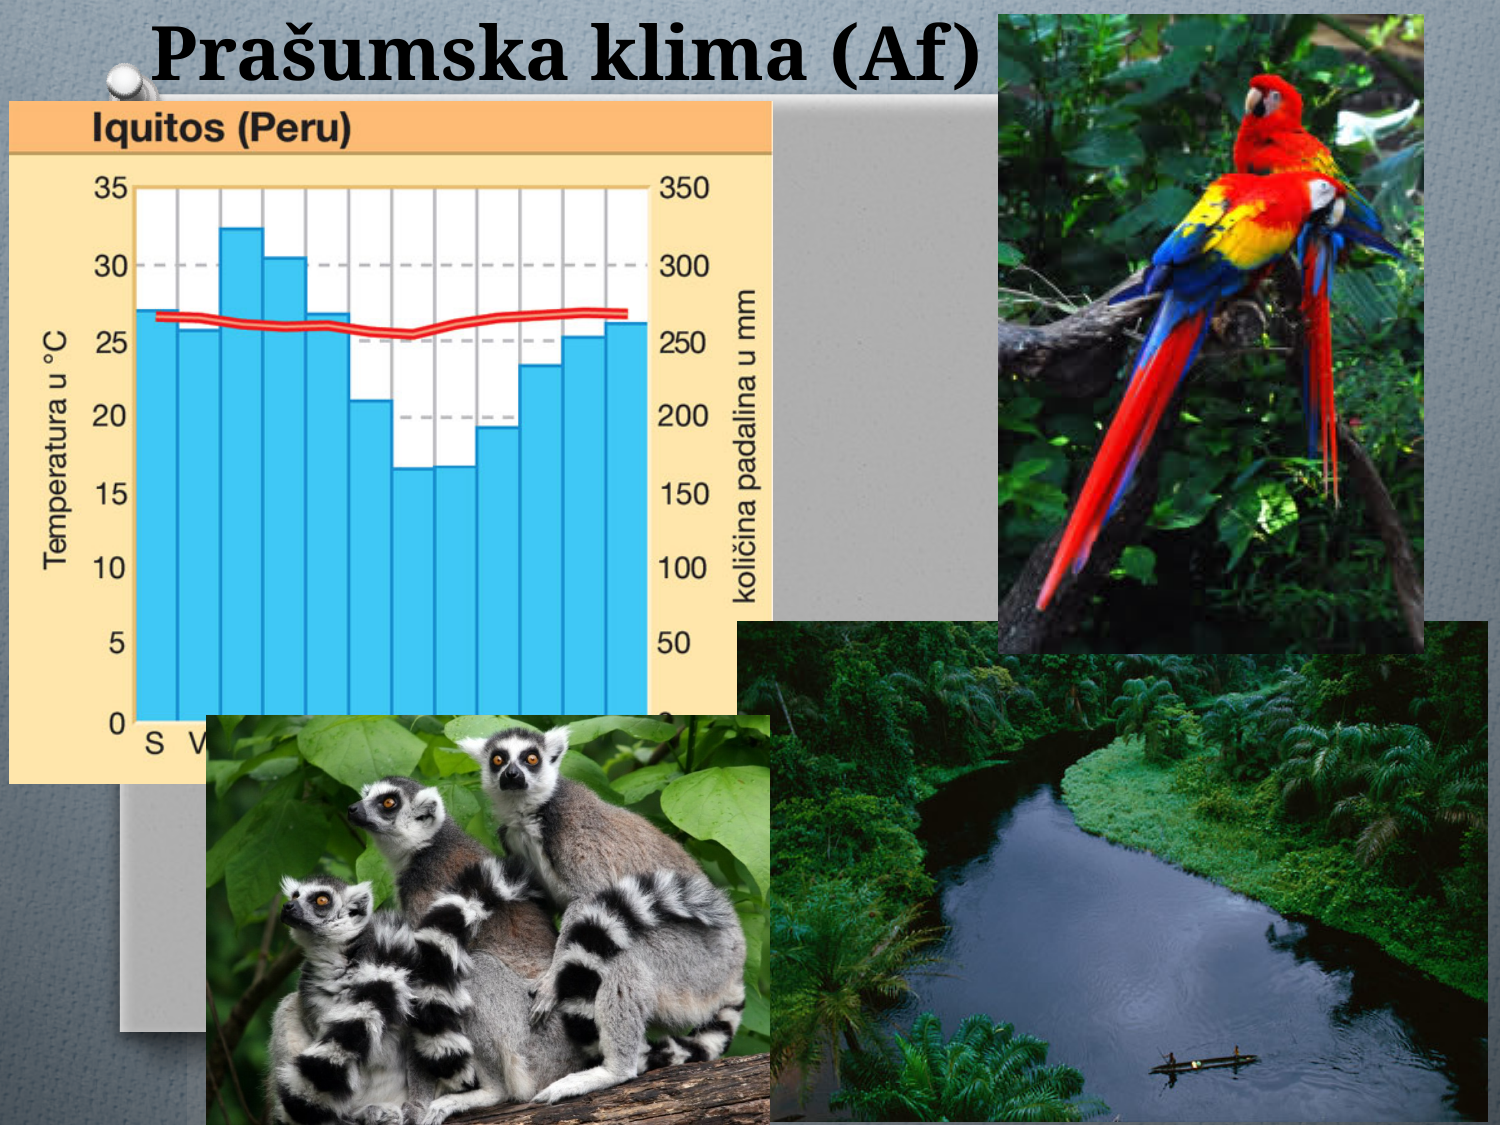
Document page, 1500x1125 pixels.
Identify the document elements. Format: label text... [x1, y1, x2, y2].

picture [9, 14, 1489, 1125]
title Prašumska klima (Af) [135, 0, 1353, 102]
